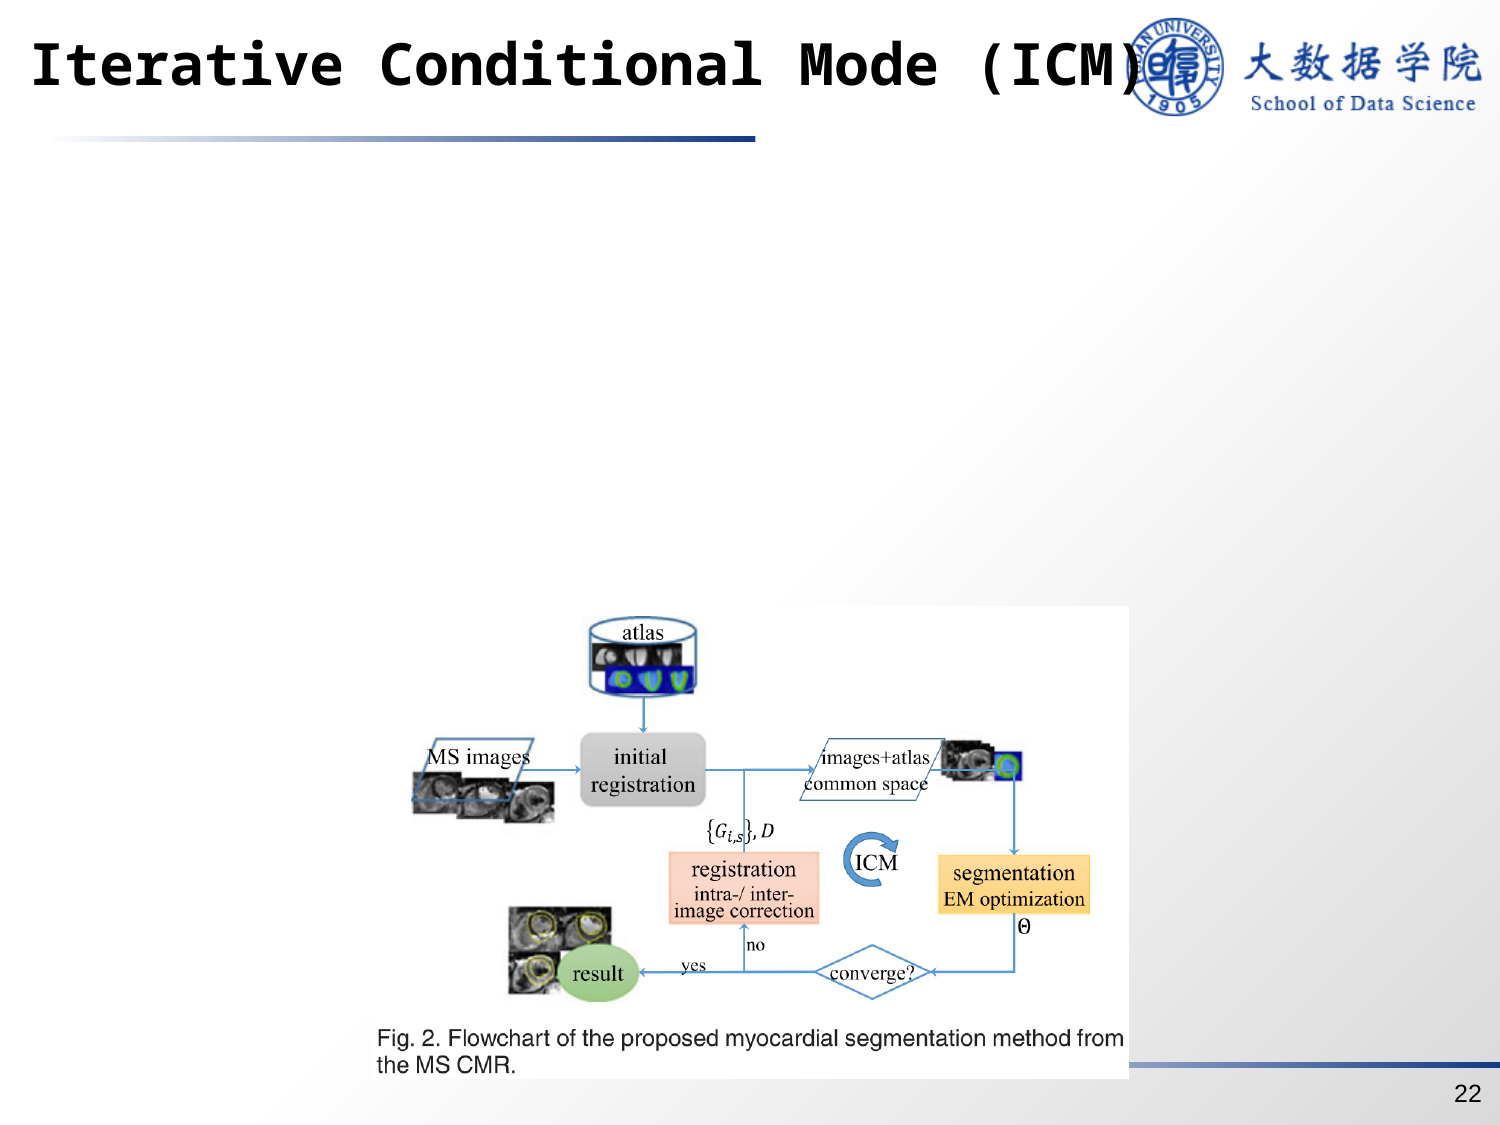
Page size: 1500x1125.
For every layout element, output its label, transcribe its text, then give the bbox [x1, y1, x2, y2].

slide_number 22 [1147, 1072, 1498, 1113]
title Iterative Conditional Mode (ICM) [0, 0, 1500, 125]
picture [371, 605, 1129, 1079]
